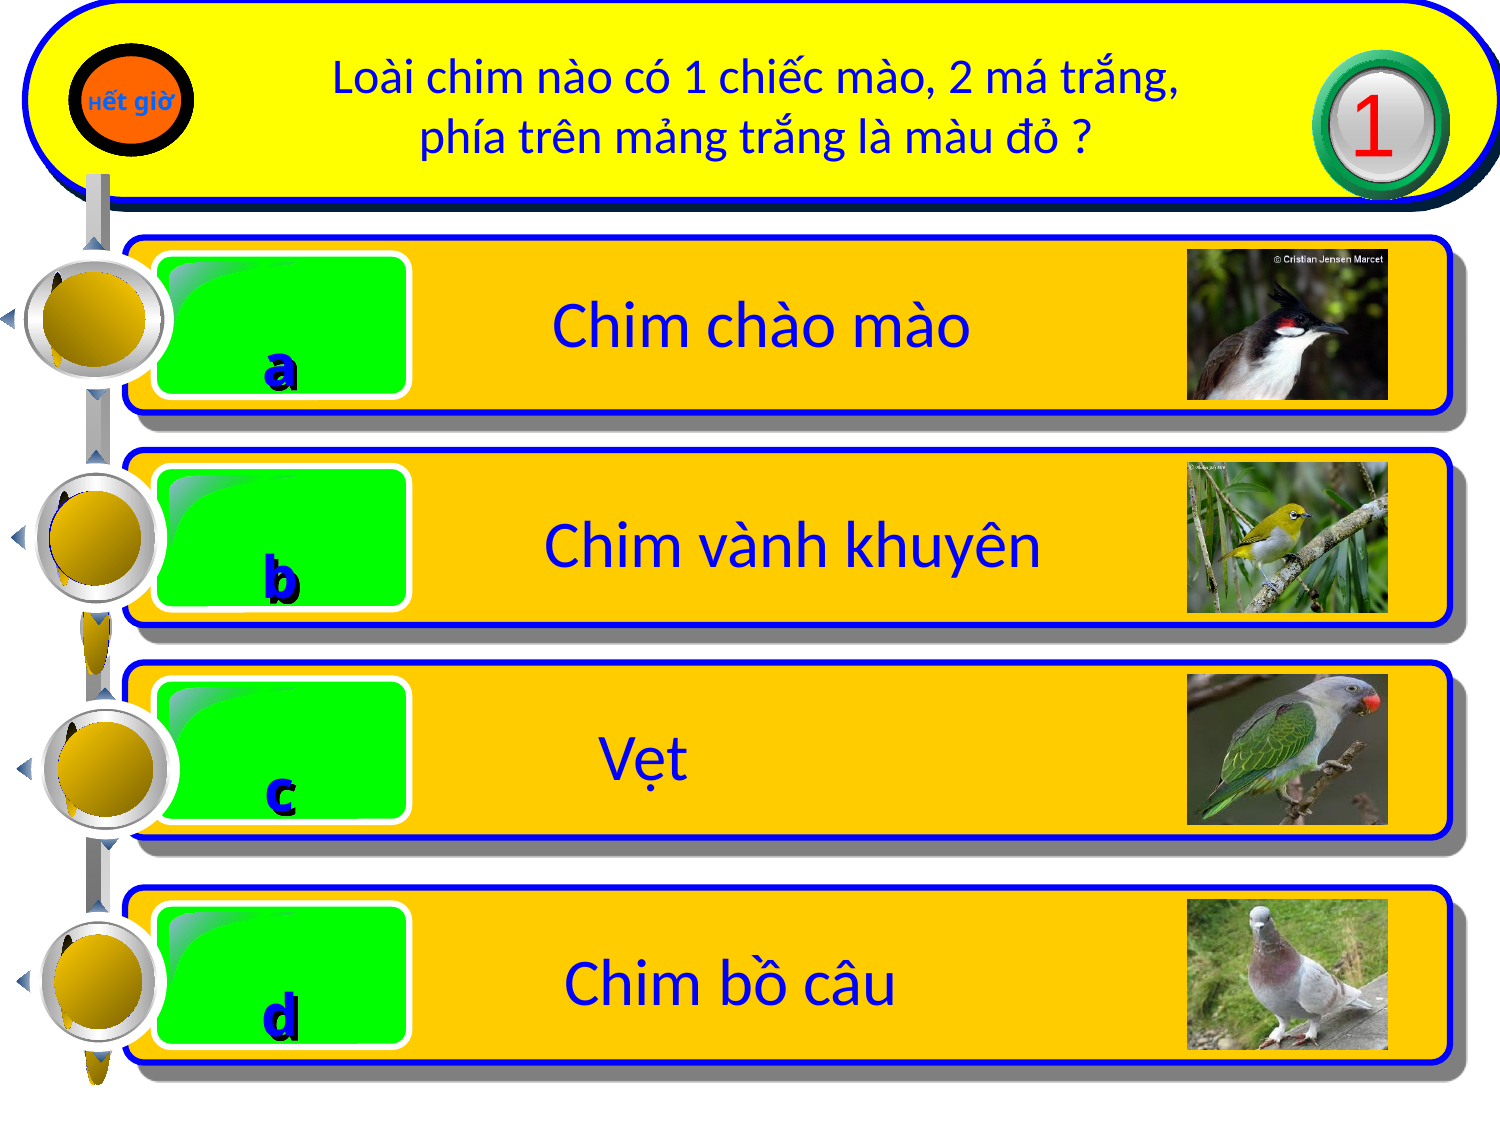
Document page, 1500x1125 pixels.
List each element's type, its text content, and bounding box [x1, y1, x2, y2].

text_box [74, 622, 117, 687]
picture [1187, 462, 1388, 613]
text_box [124, 237, 1451, 416]
text_box Loài chim nào có 1 chiếc mào, 2 má trắng, phía trên mảng trắng là màu đỏ ? [287, 45, 1225, 163]
picture [1187, 674, 1388, 826]
picture [1187, 249, 1388, 401]
text_box [24, 0, 1500, 201]
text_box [74, 410, 117, 460]
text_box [124, 662, 1451, 841]
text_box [74, 1063, 117, 1086]
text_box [124, 449, 1451, 629]
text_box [0, 461, 175, 614]
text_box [124, 887, 1451, 1066]
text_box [0, 237, 170, 401]
text_box Hết giờ [75, 49, 188, 150]
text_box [74, 857, 117, 906]
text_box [14, 689, 178, 849]
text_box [1312, 49, 1451, 201]
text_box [74, 174, 117, 235]
picture [1187, 899, 1388, 1051]
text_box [7, 908, 171, 1055]
